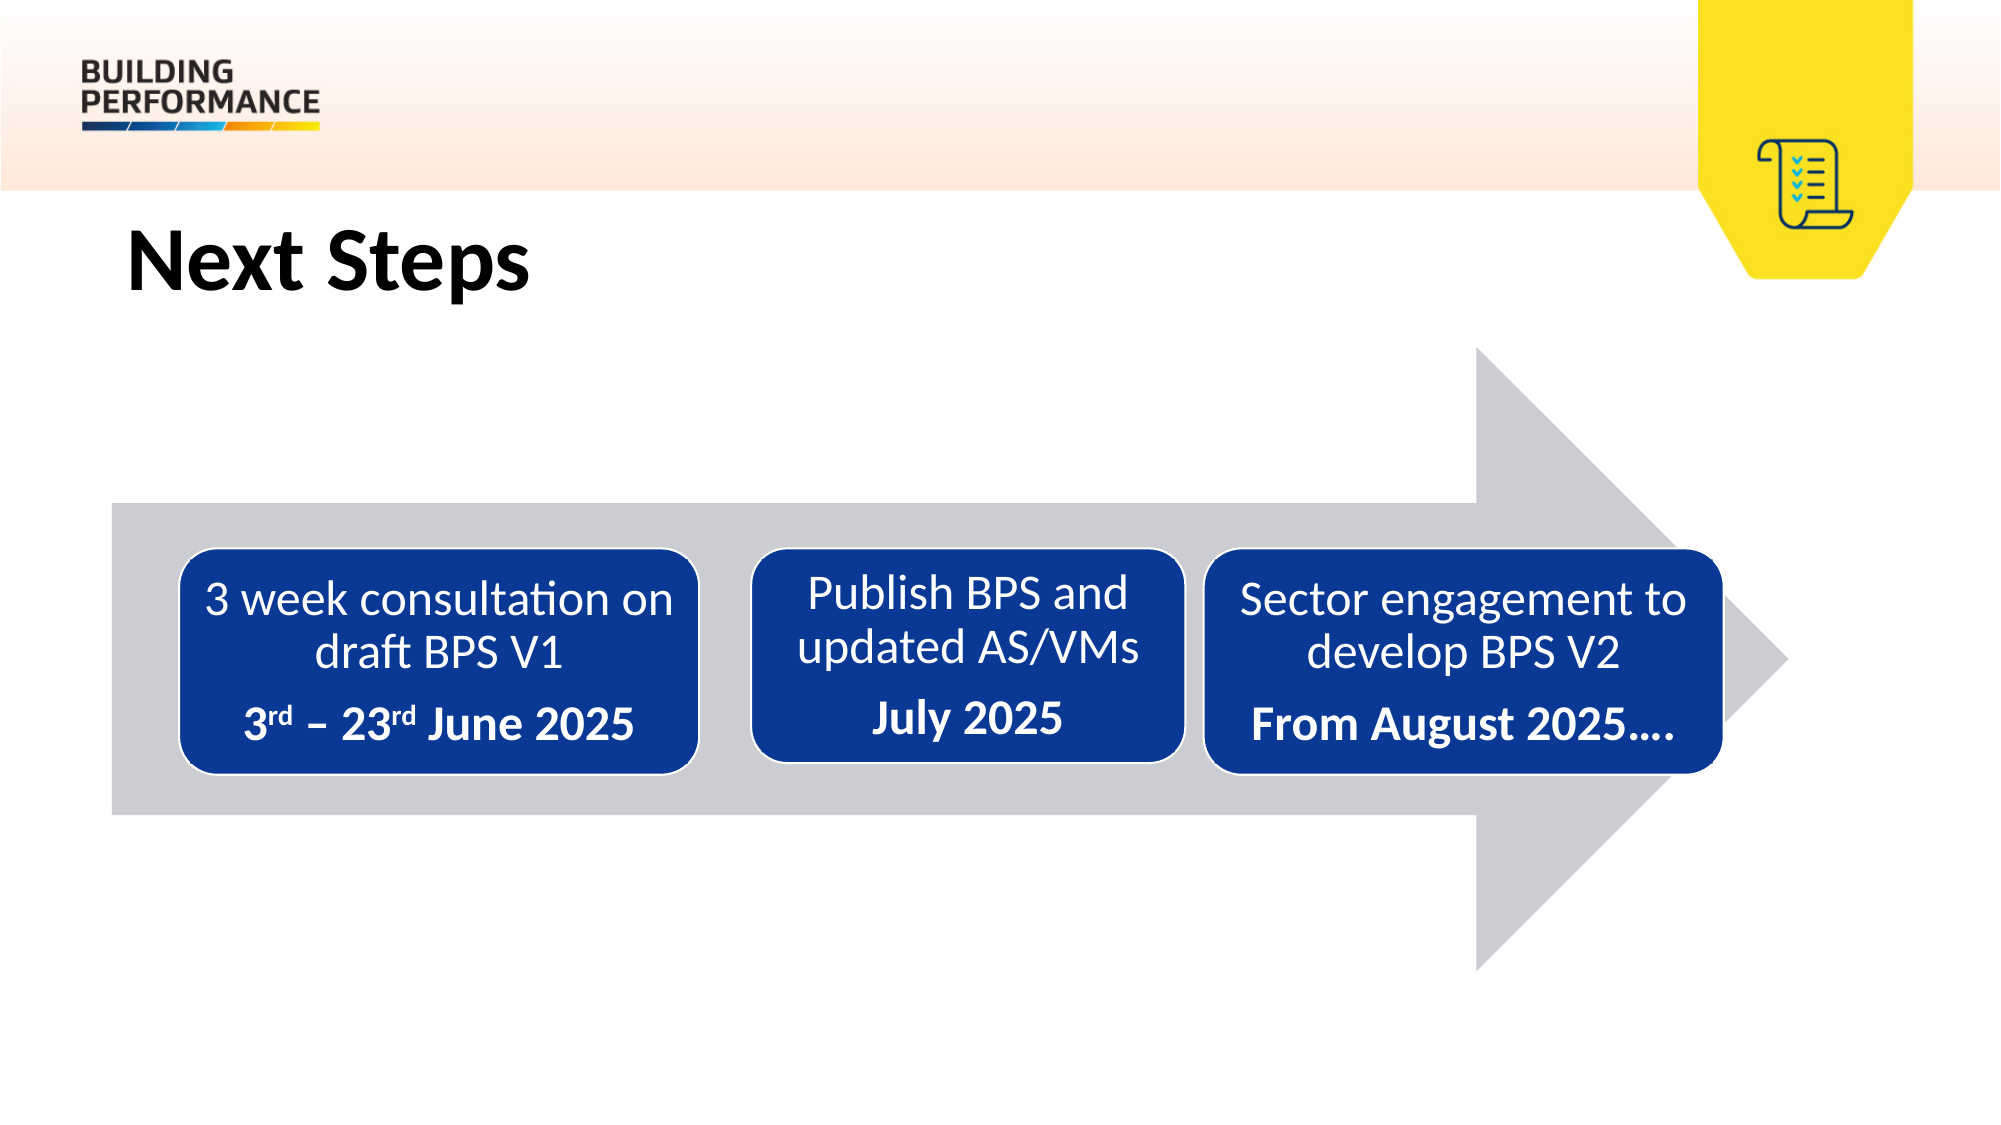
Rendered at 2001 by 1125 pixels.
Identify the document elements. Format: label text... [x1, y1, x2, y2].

text_box [1725, 595, 1789, 723]
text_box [751, 548, 1186, 764]
picture [0, 0, 2000, 1125]
text_box [111, 347, 1677, 972]
text_box Next Steps [111, 203, 1912, 392]
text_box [179, 548, 700, 775]
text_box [1203, 548, 1724, 775]
